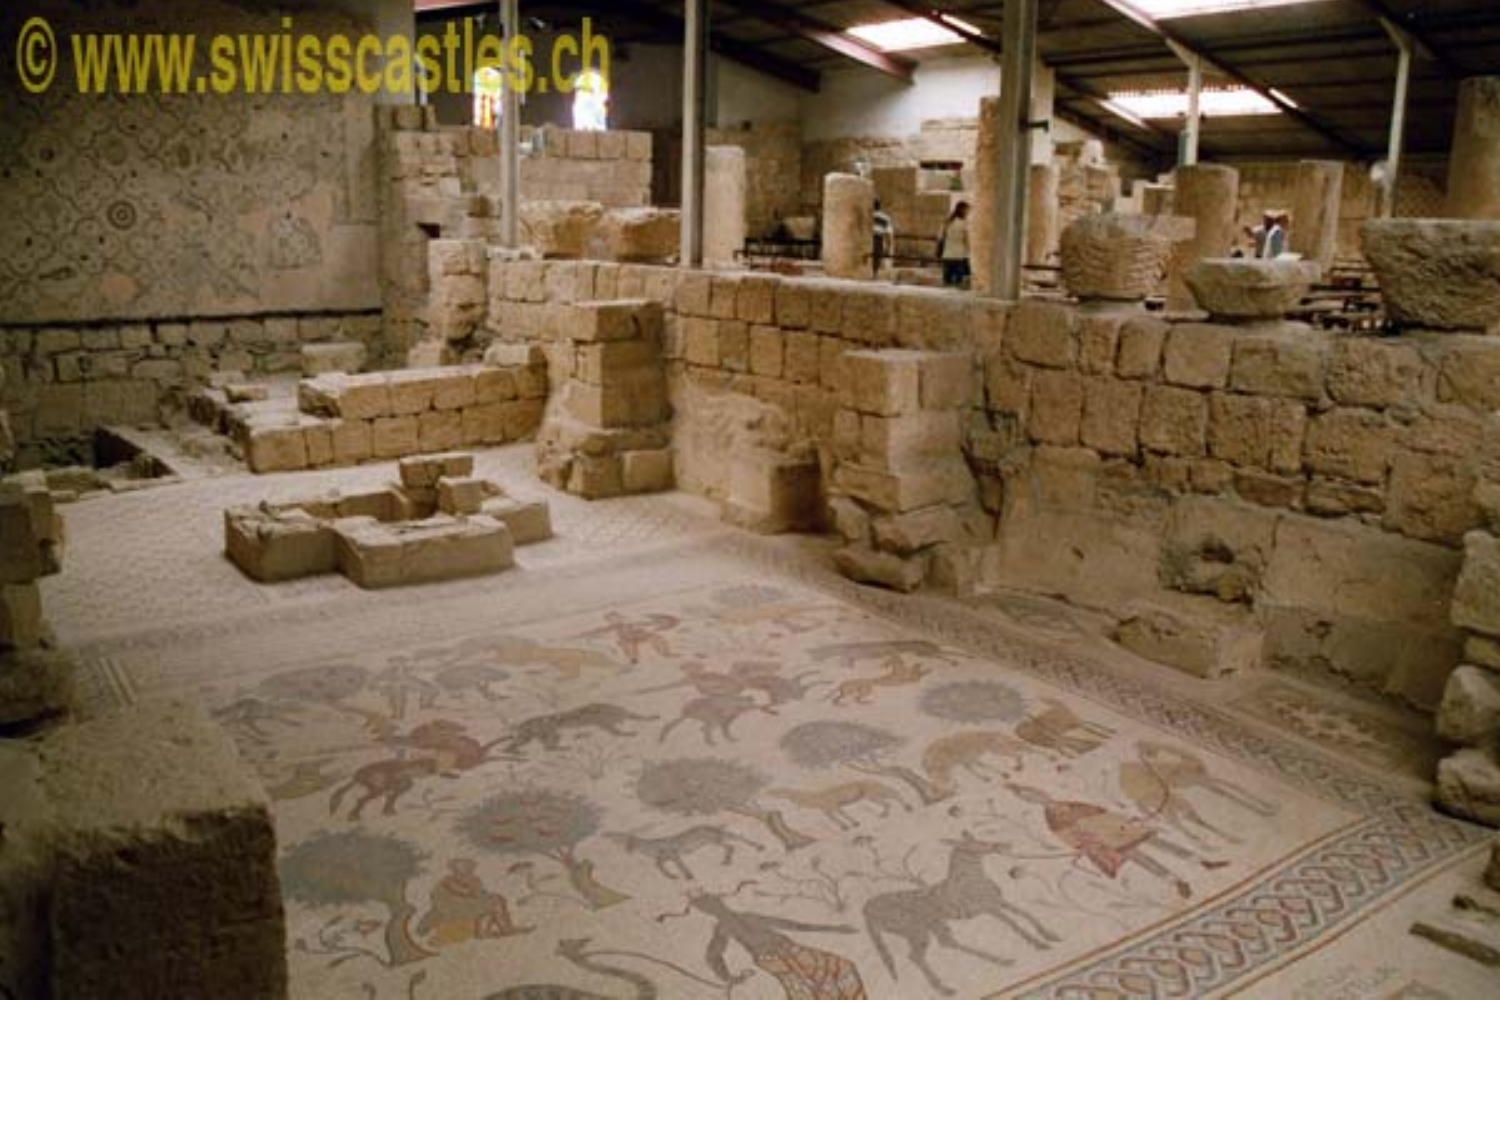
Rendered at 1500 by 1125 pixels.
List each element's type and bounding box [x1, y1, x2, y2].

list [0, 0, 1500, 1000]
